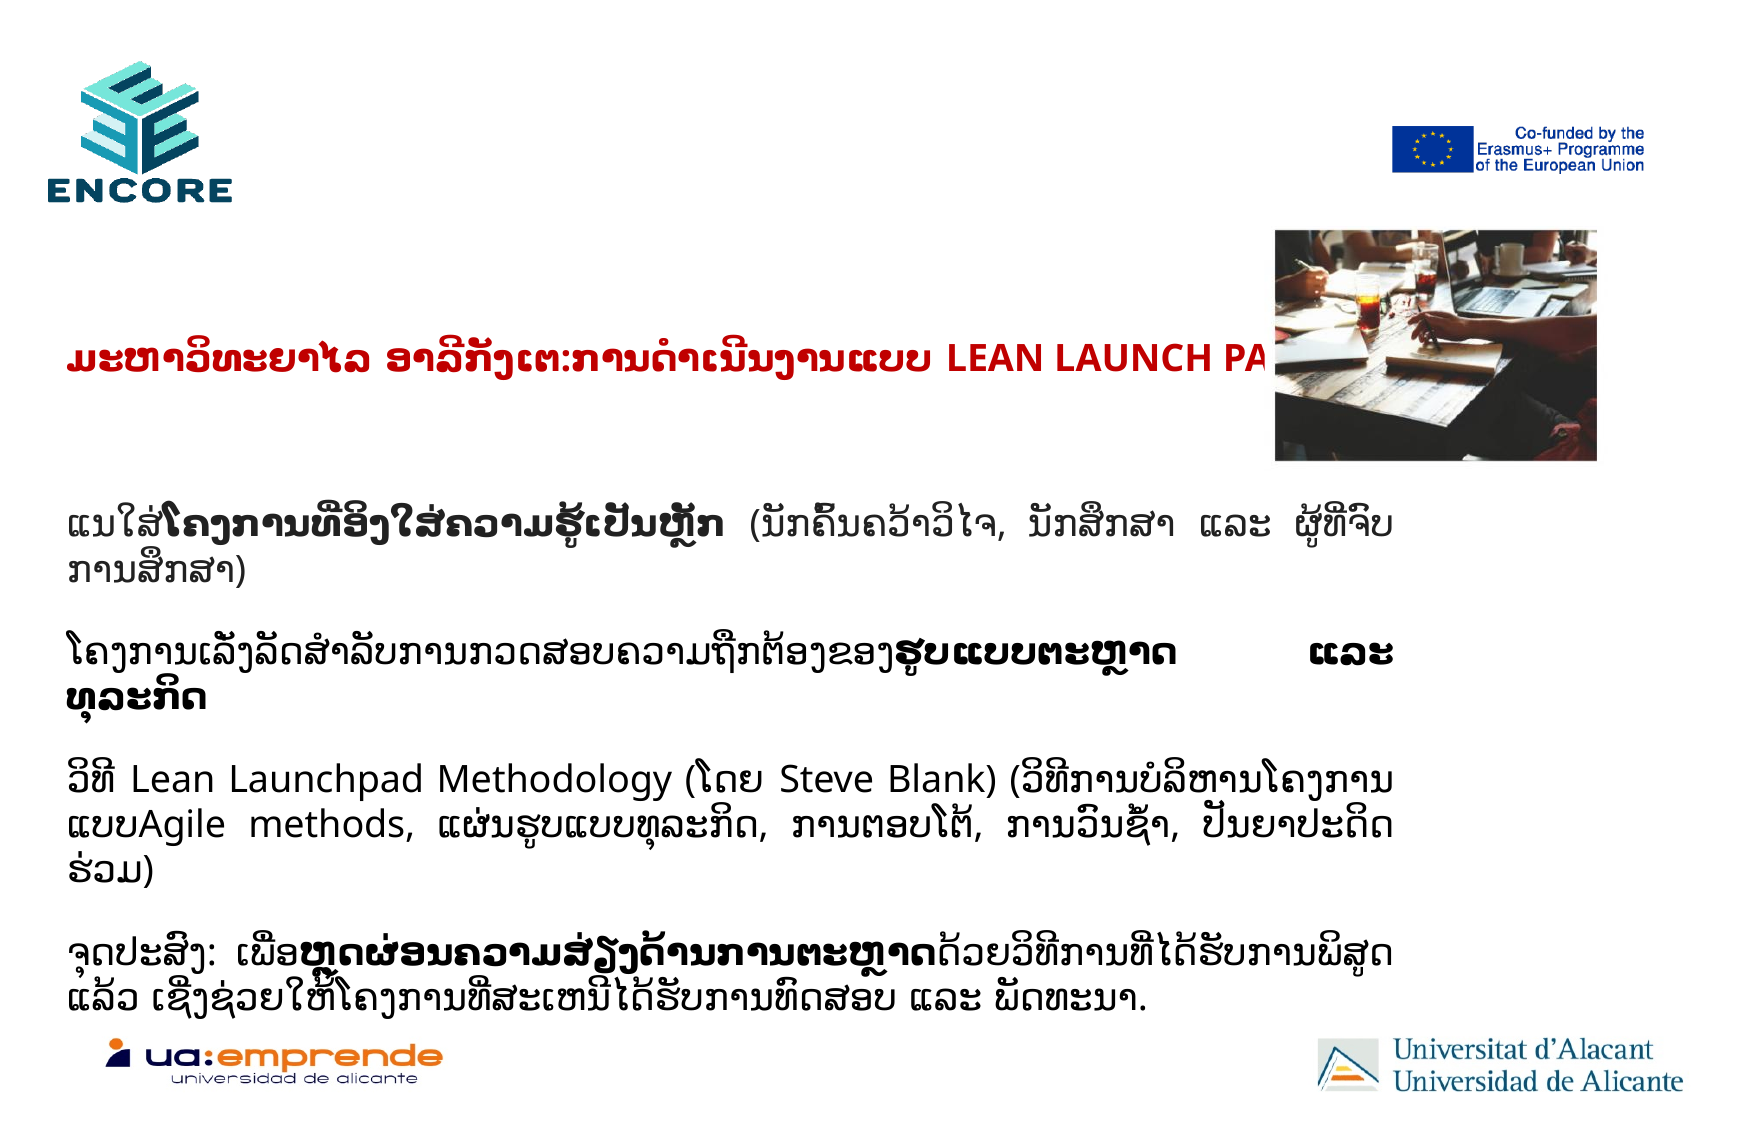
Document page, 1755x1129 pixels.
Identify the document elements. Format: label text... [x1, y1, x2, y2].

picture [1264, 226, 1608, 471]
text_box ມະຫາວິທະຍາໄລ ອາລີກັງເຕ:ການດຳເນີນງານແບບ LEAN LAUNCH PAD ແນໃສ່ໂຄງການທີ່ອິງໃສ່ຄວາມຮູ້ເປັນຫຼັກ (ນັກຄົ້ນຄວ້າວິໄຈ, ນັກສຶກສາ ແລະ ຜູ້ທີ່ຈົບການສຶກສາ) ໂຄງການເລັ່ງລັດສໍາລັບການກວດສອບຄວາມຖືກຕ້ອງຂອງຮູບແບບຕະຫຼາດ ແລະ ທຸລະກິດ ວິທີ Lean Launchpad Methodology (ໂດຍ Steve Blank) (ວິທີການບໍລິຫານໂຄງການແບບAgile methods, ແຜ່ນຮູບແບບທຸລະກິດ, ການຕອບໂຕ້, ການວົນຊ້ຳ, ປັນຍາປະດິດຮ່ວມ) ຈຸດປະສົງ: ເພື່ອຫຼຸດຜ່ອນຄວາມສ່ຽງດ້ານການຕະຫຼາດດ້ວຍວິທີການທີ່ໄດ້ຮັບການພິສູດແລ້ວ ເຊີ່ງຊ່ວຍໃຫ້ໂຄງການທີ່ສະເຫນີໄດ້ຮັບການທົດສອບ ແລະ ພັດທະນາ. [52, 326, 1409, 1026]
picture [89, 1026, 456, 1100]
picture [1305, 1025, 1695, 1103]
picture [1388, 123, 1647, 175]
picture [28, 46, 248, 223]
